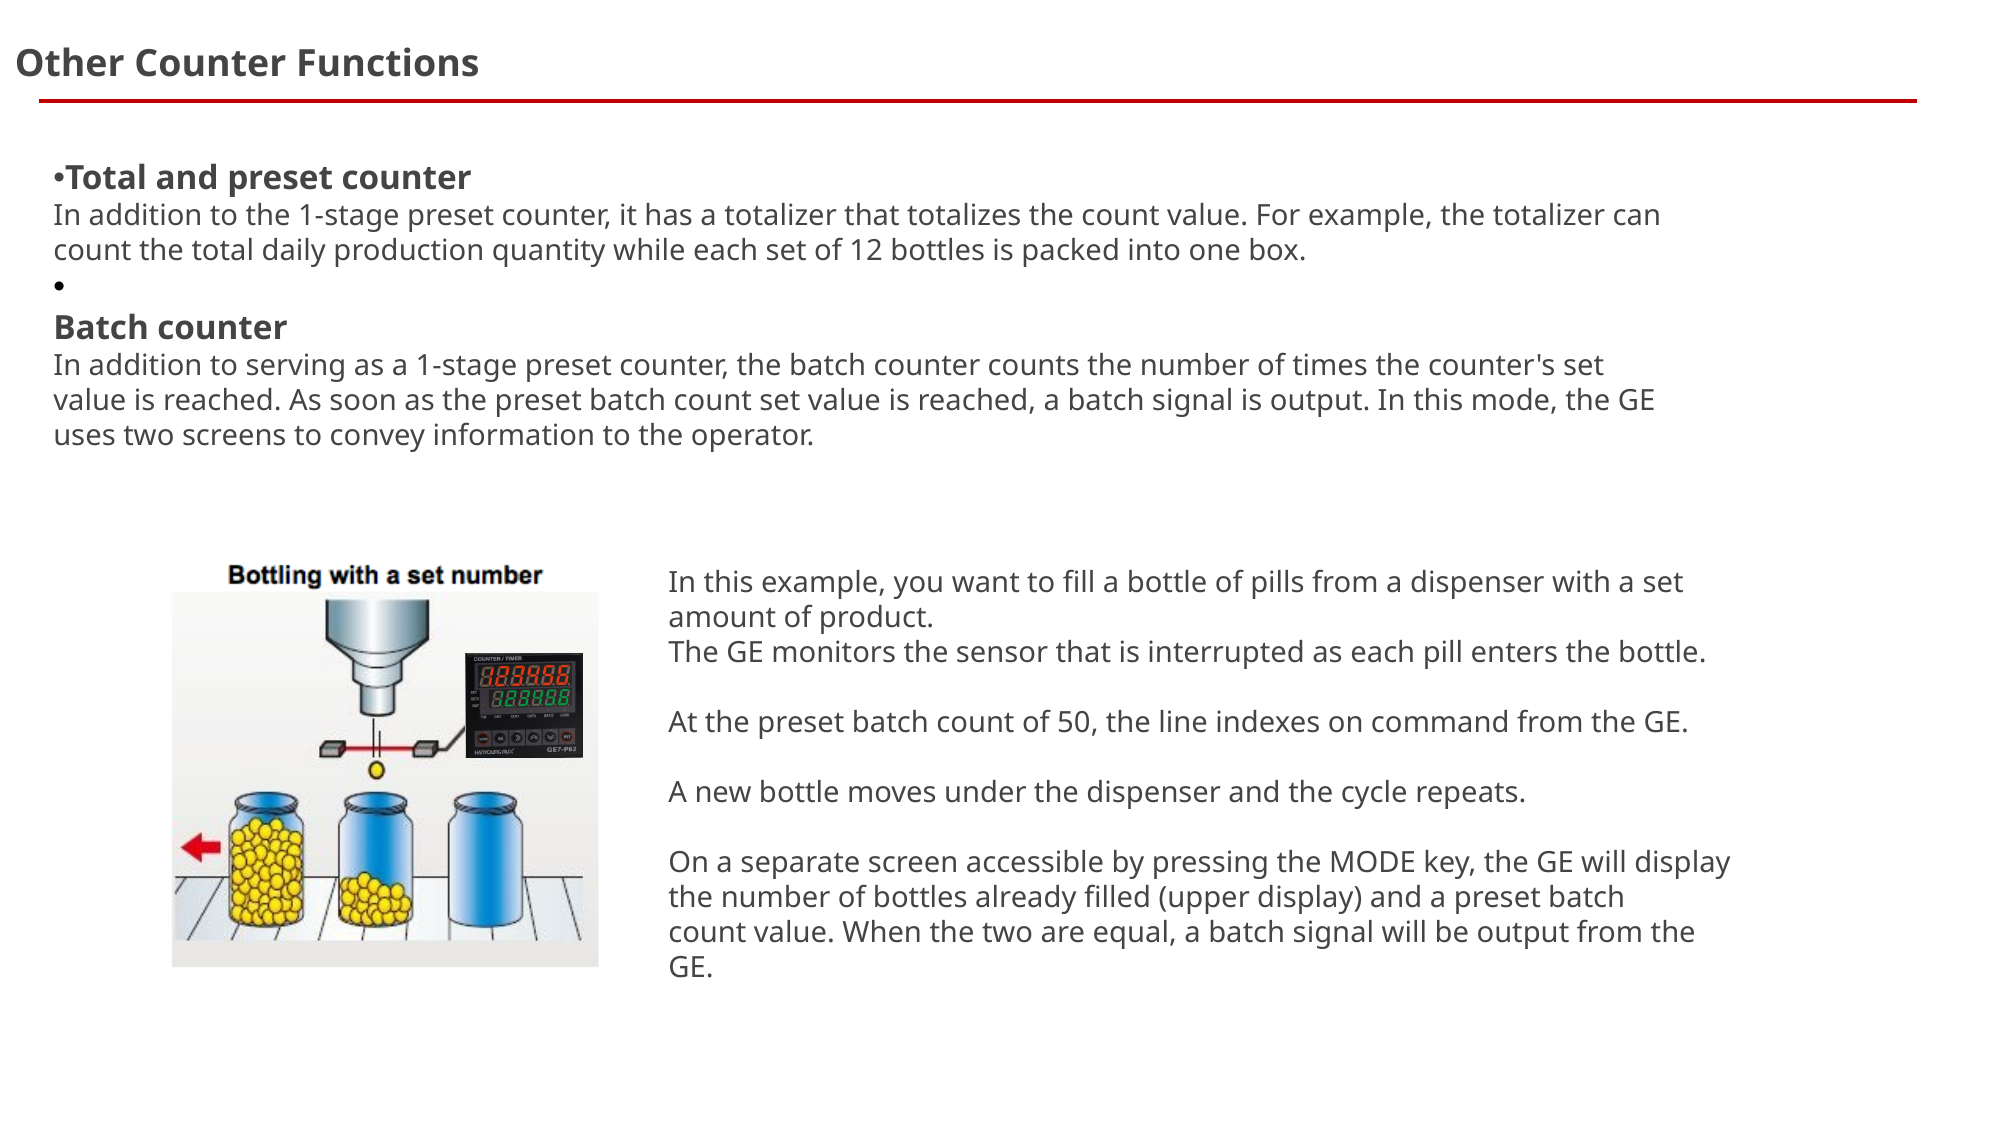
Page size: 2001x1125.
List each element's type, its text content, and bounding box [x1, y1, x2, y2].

text_box In this example, you want to fill a bottle of pills from a dispenser with a set amount of product. The GE monitors the sensor that is interrupted as each pill enters the bottle. At the preset batch count of 50, the line indexes on command from the GE. A new bottle moves under the dispenser and the cycle repeats. On a separate screen accessible by pressing the MODE key, the GE will display the number of bottles already filled (upper display) and a preset batch count value. When the two are equal, a batch signal will be output from the GE. [653, 556, 1763, 991]
text_box Total and preset counter In addition to the 1-stage preset counter, it has a totalizer that totalizes the count value. For example, the totalizer can count the total daily production quantity while each set of 12 bottles is packed into one box. Batch counter In addition to serving as a 1-stage preset counter, the batch counter counts the number of times the counter's set value is reached. As soon as the preset batch count set value is reached, a batch signal is output. In this mode, the GE uses two screens to convey information to the operator. [38, 149, 1690, 459]
text_box Other Counter Functions [0, 31, 496, 92]
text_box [166, 555, 605, 972]
